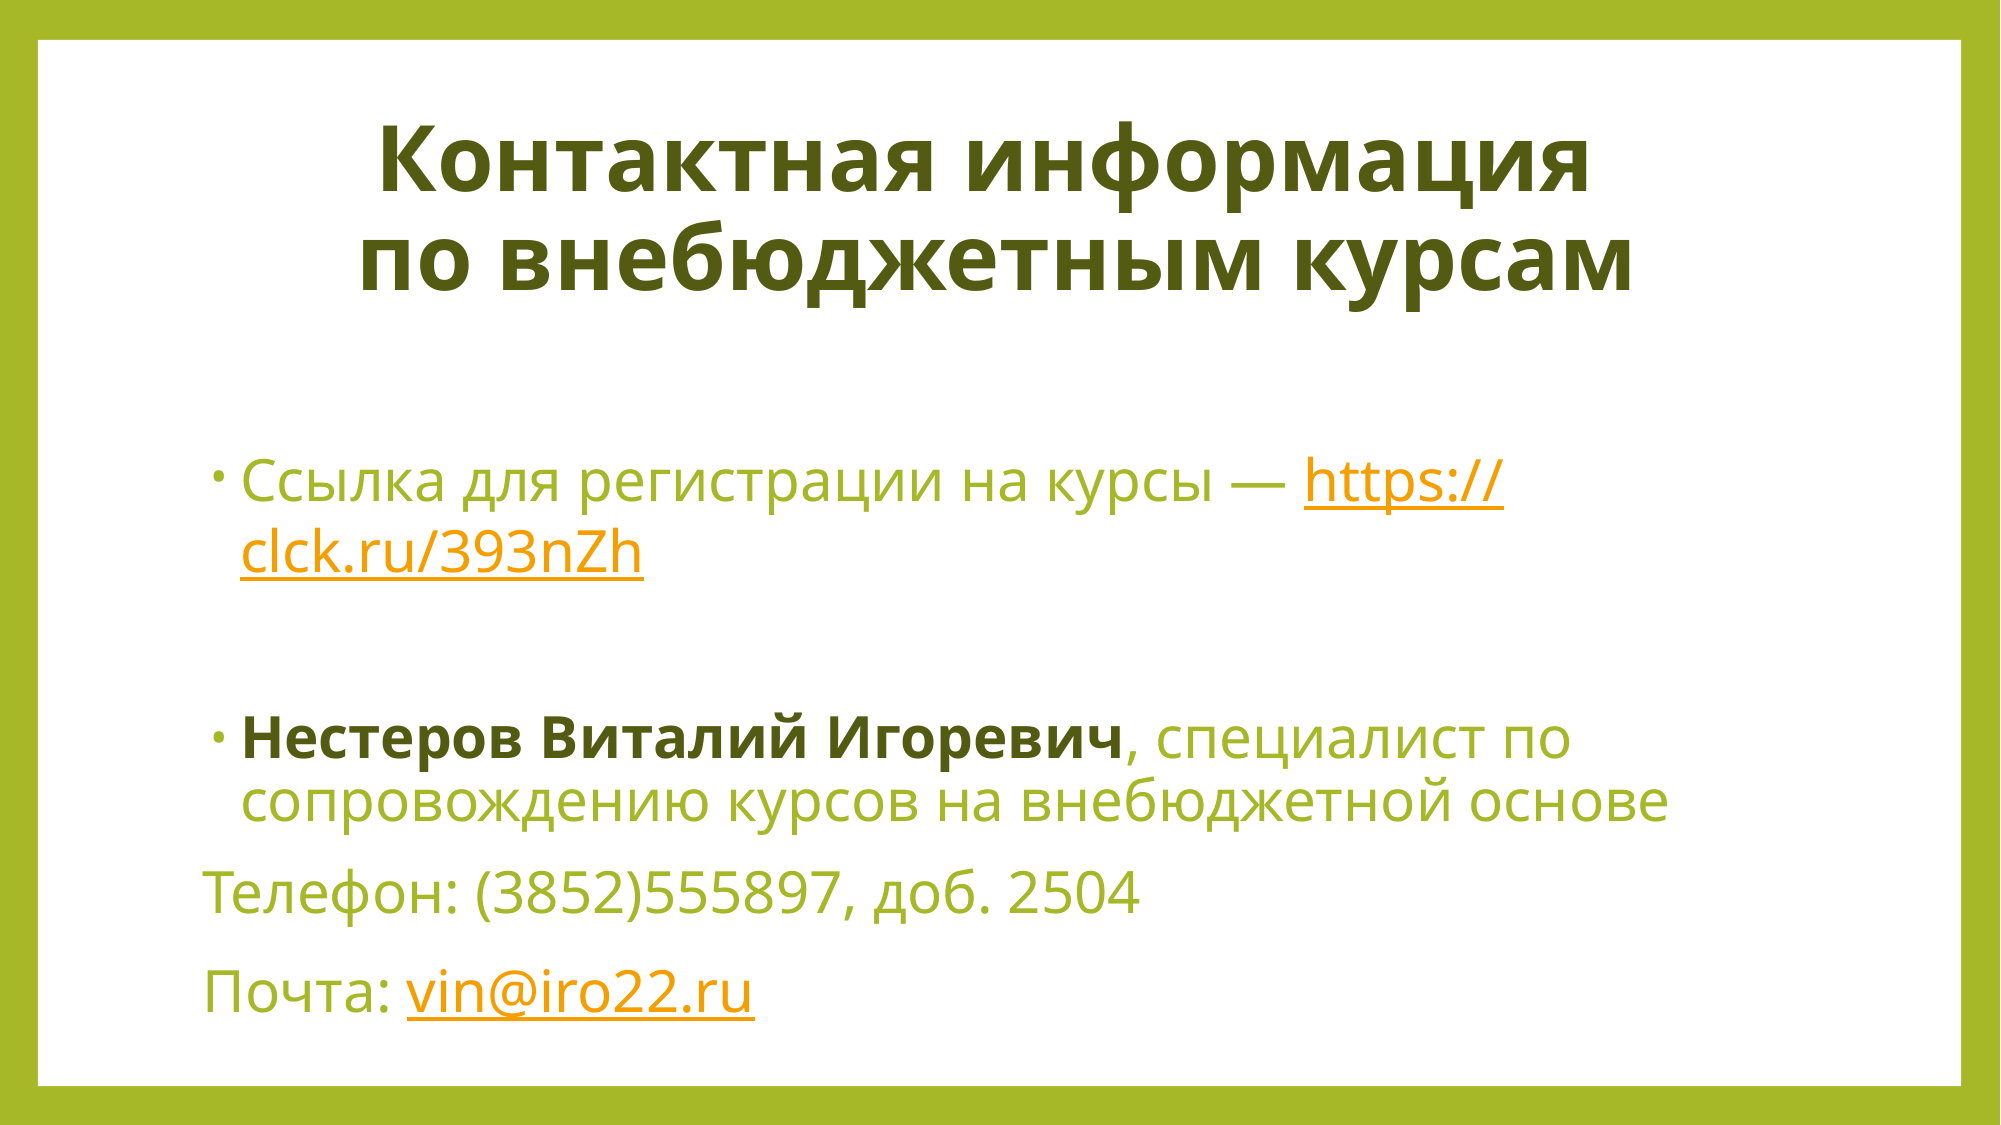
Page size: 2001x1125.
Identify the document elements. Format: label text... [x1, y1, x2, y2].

list Ссылка для регистрации на курсы — https://clck.ru/393nZh Нестеров Виталий Игоревич, специалист по сопровождению курсов на внебюджетной основе Телефон: (3852)555897, доб. 2504 Почта: vin@iro22.ru [187, 337, 1808, 1000]
title Контактная информация по внебюджетным курсам [187, 99, 1808, 323]
